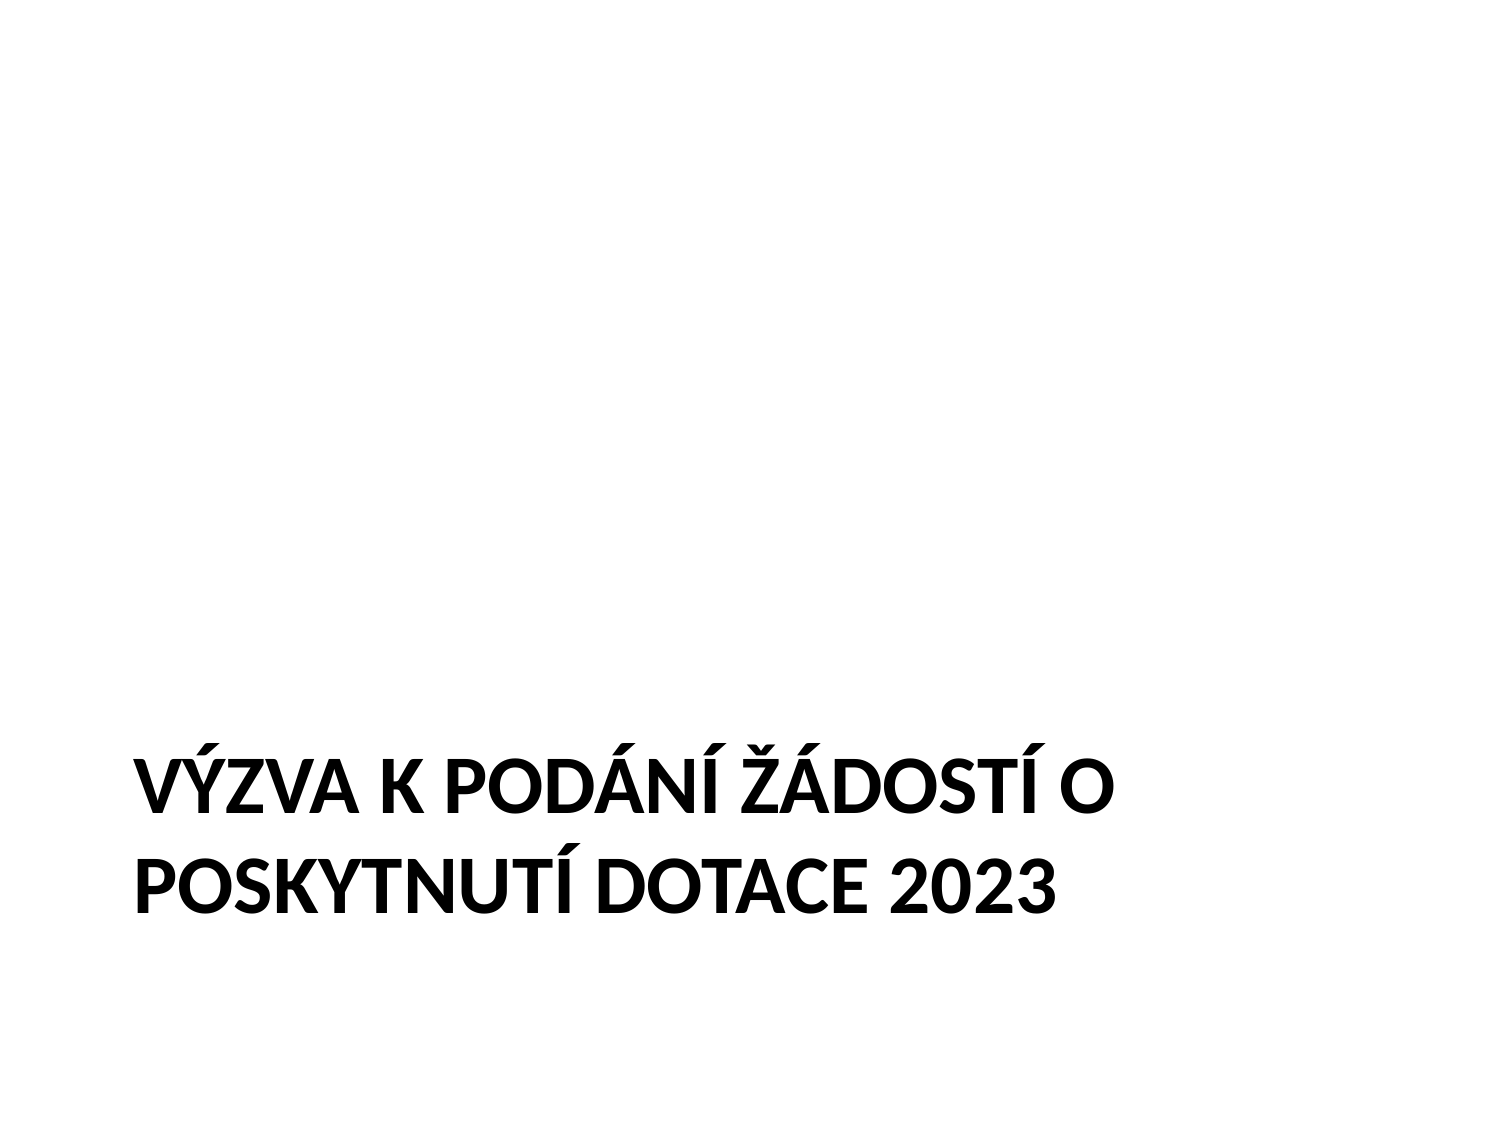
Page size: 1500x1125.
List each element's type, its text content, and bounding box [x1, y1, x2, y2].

title Výzva k podání žádostí o poskytnutí dotace 2023 [118, 722, 1394, 947]
